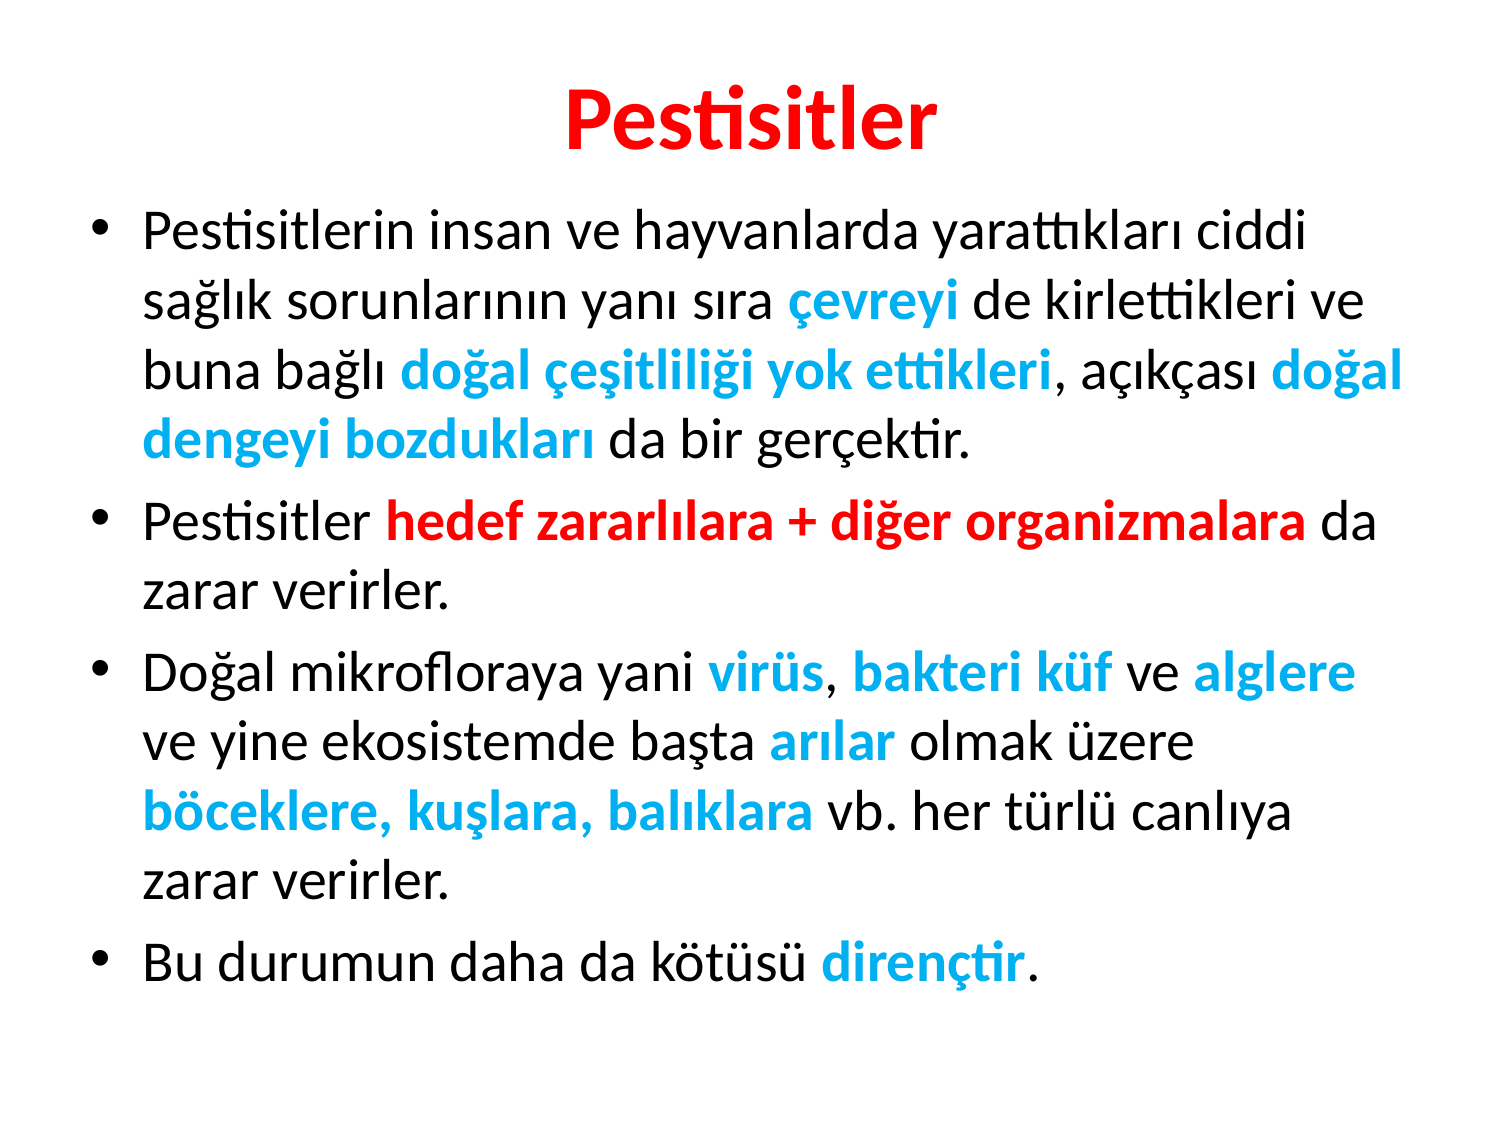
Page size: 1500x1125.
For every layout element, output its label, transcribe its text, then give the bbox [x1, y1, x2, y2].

title Pestisitler [76, 19, 1427, 207]
list Pestisitlerin insan ve hayvanlarda yarattıkları ciddi sağlık sorunlarının yanı sıra çevreyi de kirlettikleri ve buna bağlı doğal çeşitliliği yok ettikleri, açıkçası doğal den­geyi bozdukları da bir gerçektir. Pestisitler hedef zararlılara + diğer or­ganizmalara da zarar verirler. Doğal mikrofloraya yani virüs, bakteri küf ve alglere ve yine ekosistemde başta arılar olmak üzere böceklere, kuşlara, balıklara vb. her türlü can­lıya zarar verirler. Bu durumun daha da kötüsü dirençtir. [75, 184, 1425, 1005]
